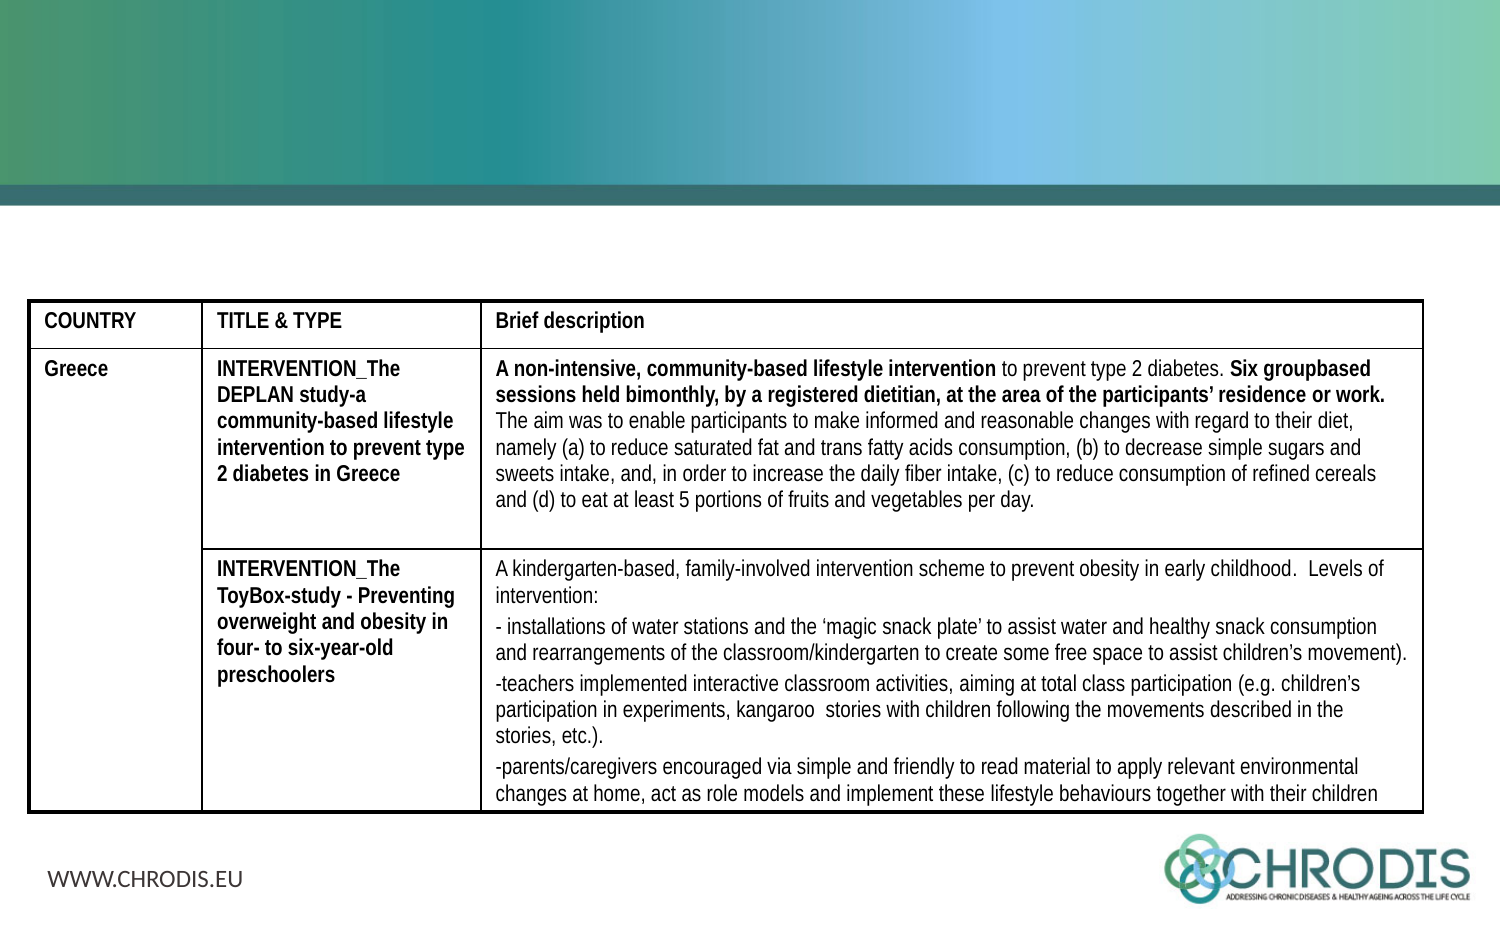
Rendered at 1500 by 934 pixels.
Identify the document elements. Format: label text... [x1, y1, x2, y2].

table_cell INTERVENTION_The DEPLAN study-a community-based lifestyle intervention to prevent type 2 diabetes in Greece [203, 349, 480, 548]
table_header TITLE & TYPE [203, 303, 480, 348]
picture [0, 0, 1500, 934]
table_cell A kindergarten-based, family-involved intervention scheme to prevent obesity in early childhood. Levels of intervention: - installations of water stations and the ‘magic snack plate’ to assist water and healthy snack consumption and rearrangements of the classroom/kindergarten to create some free space to assist children’s movement). -teachers implemented interactive classroom activities, aiming at total class participation (e.g. children’s participation in experiments, kangaroo stories with children following the movements described in the stories, etc.). -parents/caregivers encouraged via simple and friendly to read material to apply relevant environmental changes at home, act as role models and implement these lifestyle behaviours together with their children [482, 550, 1422, 810]
table_cell A non-intensive, community-based lifestyle intervention to prevent type 2 diabetes. Six groupbased sessions held bimonthly, by a registered dietitian, at the area of the participants’ residence or work. The aim was to enable participants to make informed and reasonable changes with regard to their diet, namely (a) to reduce saturated fat and trans fatty acids consumption, (b) to decrease simple sugars and sweets intake, and, in order to increase the daily fiber intake, (c) to reduce consumption of refined cereals and (d) to eat at least 5 portions of fruits and vegetables per day. [482, 349, 1422, 548]
table_cell INTERVENTION_The ToyBox-study - Preventing overweight and obesity in four- to six-year-old preschoolers [203, 550, 480, 810]
table_header COUNTRY [31, 303, 201, 348]
table_header Brief description [482, 303, 1422, 348]
table_cell Greece [31, 349, 201, 810]
